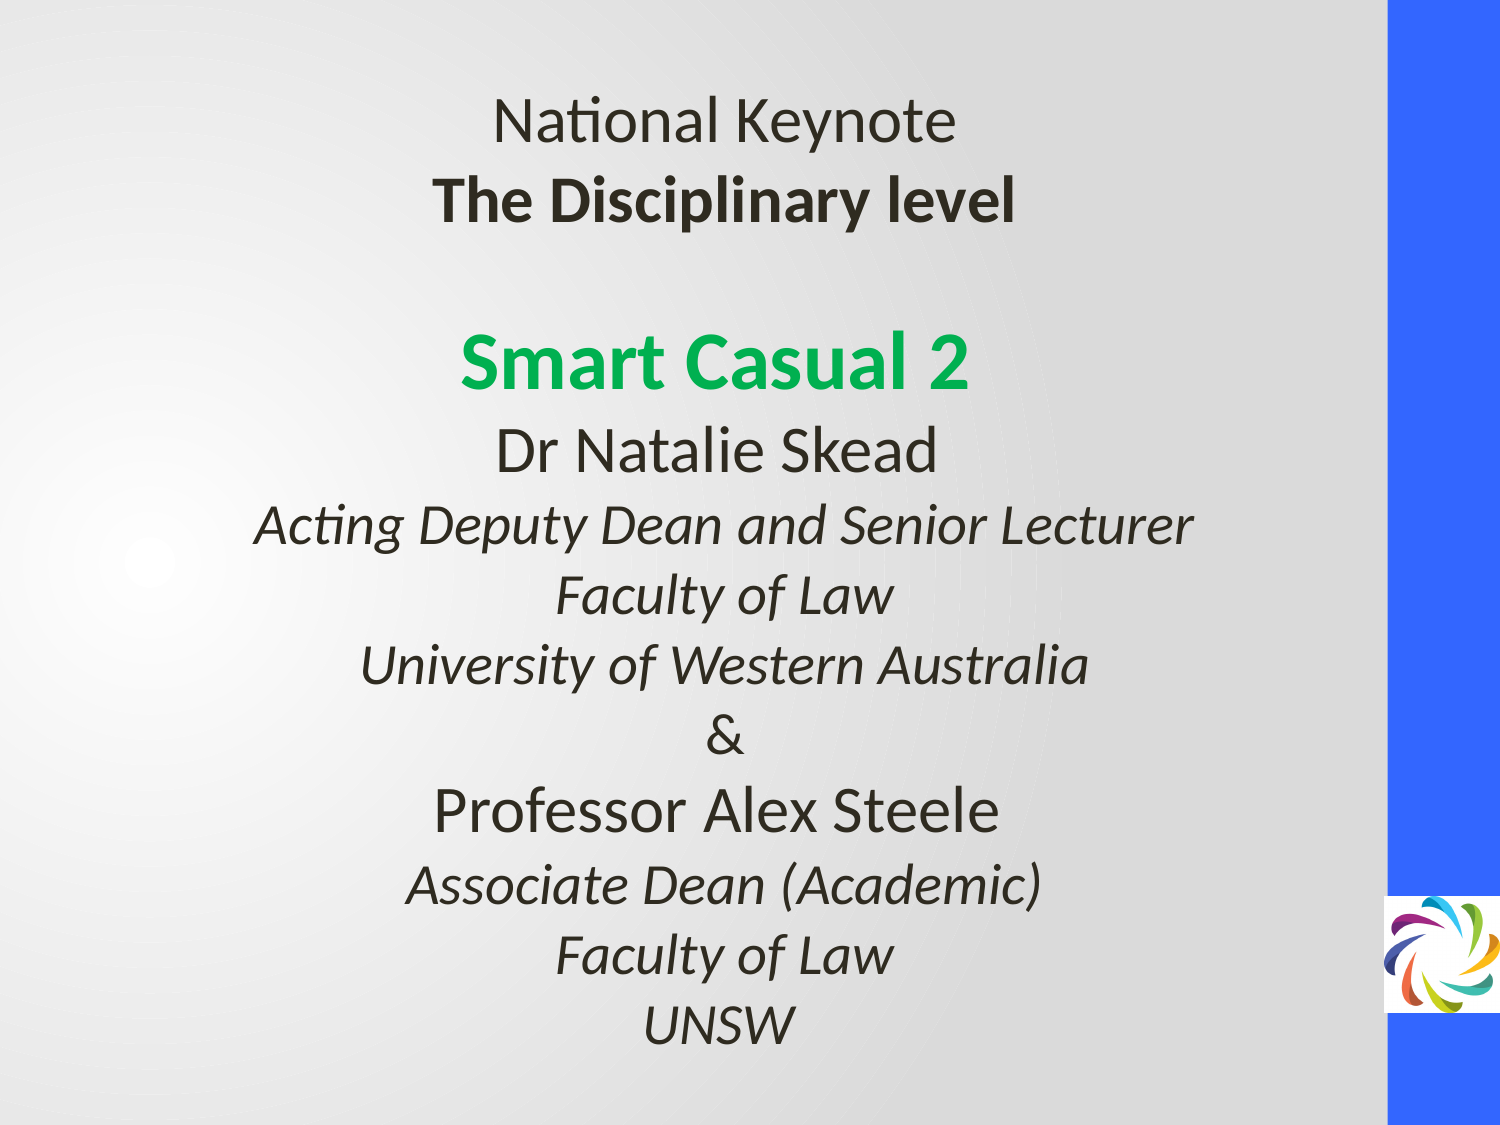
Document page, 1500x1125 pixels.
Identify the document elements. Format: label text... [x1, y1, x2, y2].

picture [1384, 896, 1500, 1013]
text_box National Keynote The Disciplinary level Smart Casual 2 Dr Natalie Skead Acting Deputy Dean and Senior Lecturer Faculty of Law University of Western Australia & Professor Alex Steele Associate Dean (Academic) Faculty of Law UNSW [145, 68, 1304, 1064]
